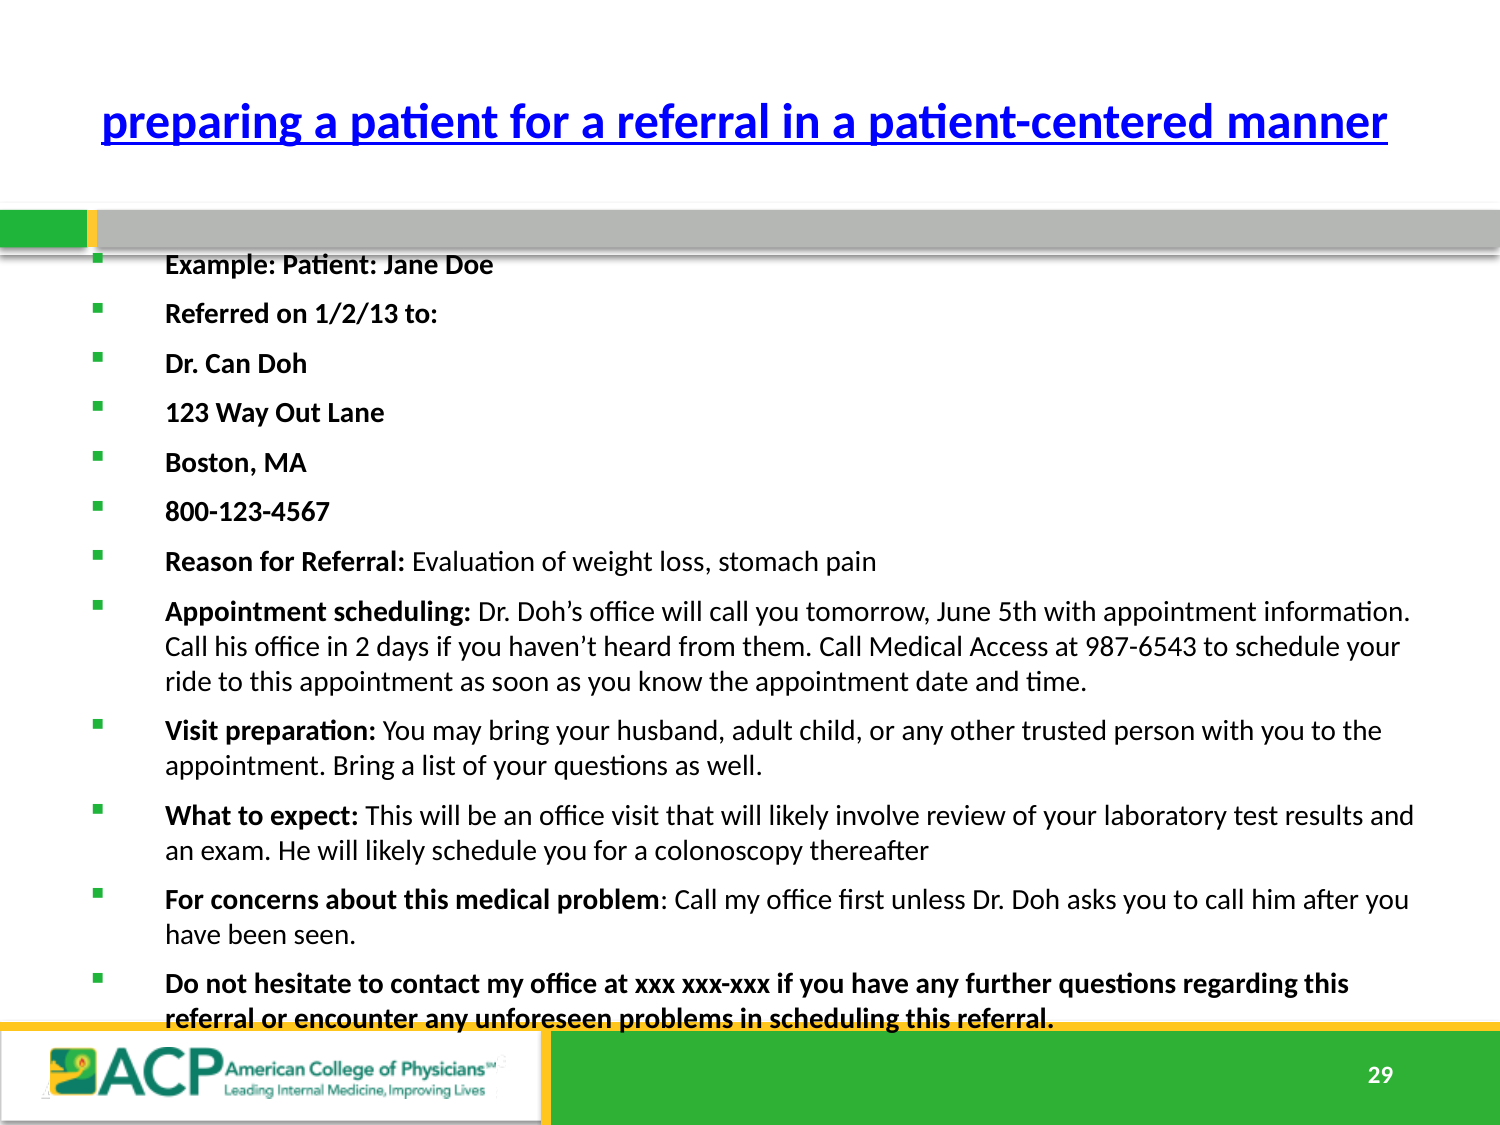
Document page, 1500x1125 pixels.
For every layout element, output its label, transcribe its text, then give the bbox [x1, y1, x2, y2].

picture [50, 1047, 496, 1099]
list Example: Patient: Jane Doe Referred on 1/2/13 to: Dr. Can Doh 123 Way Out Lane Boston, MA 800-123-4567 Reason for Referral: Evaluation of weight loss, stomach pain Appointment scheduling: Dr. Doh’s office will call you tomorrow, June 5th with appointment information. Call his office in 2 days if you haven’t heard from them. Call Medical Access at 987-6543 to schedule your ride to this appointment as soon as you know the appointment date and time. Visit preparation: You may bring your husband, adult child, or any other trusted person with you to the appointment. Bring a list of your questions as well. What to expect: This will be an office visit that will likely involve review of your laboratory test results and an exam. He will likely schedule you for a colonoscopy thereafter For concerns about this medical problem: Call my office first unless Dr. Doh asks you to call him after you have been seen. Do not hesitate to contact my office at xxx xxx-xxx if you have any further questions regarding this referral or encounter any unforeseen problems in scheduling this referral. [75, 237, 1450, 988]
title preparing a patient for a referral in a patient-centered manner [75, 37, 1438, 200]
